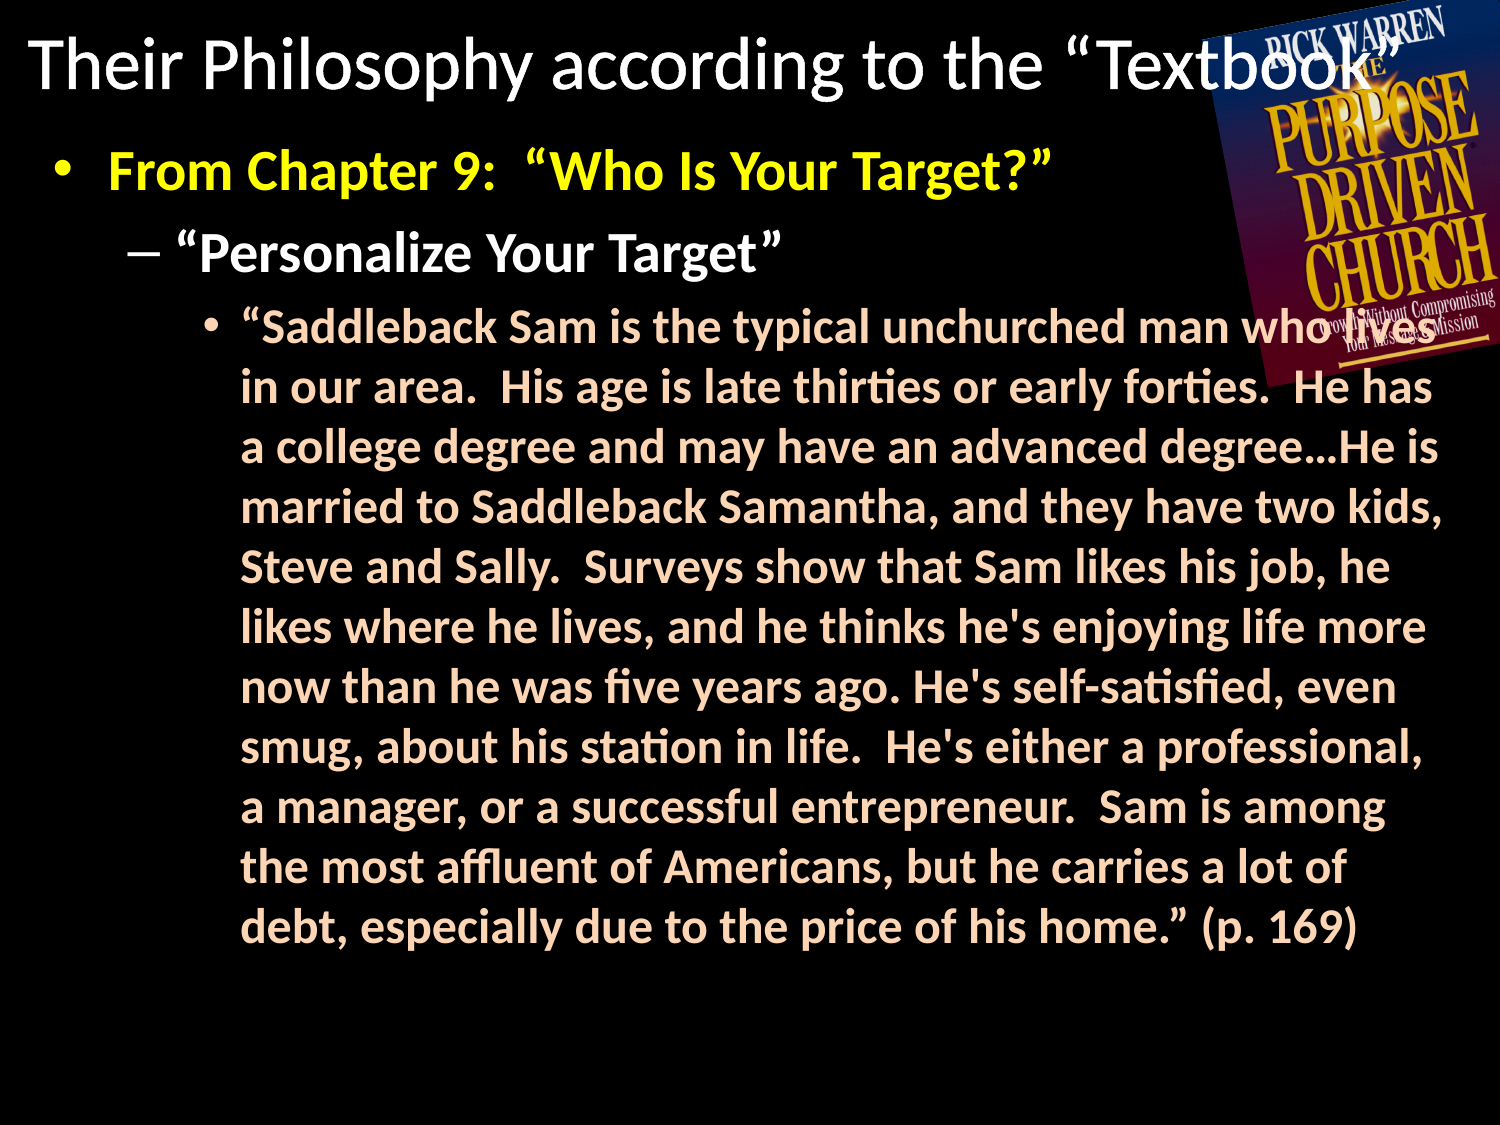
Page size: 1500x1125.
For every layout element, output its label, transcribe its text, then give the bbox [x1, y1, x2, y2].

list From Chapter 9: “Who Is Your Target?” “Personalize Your Target” “Saddleback Sam is the typical unchurched man who lives in our area. His age is late thirties or early forties. He has a college degree and may have an advanced degree…He is married to Saddleback Samantha, and they have two kids, Steve and Sally. Surveys show that Sam likes his job, he likes where he lives, and he thinks he's enjoying life more now than he was five years ago. He's self-satisfied, even smug, about his station in life. He's either a professional, a manager, or a successful entrepreneur. Sam is among the most affluent of Americans, but he carries a lot of debt, especially due to the price of his home.” (p. 169) [37, 125, 1475, 1125]
text_box Their Philosophy according to the “Textbook” [12, 6, 1232, 112]
picture [1215, 0, 1500, 363]
